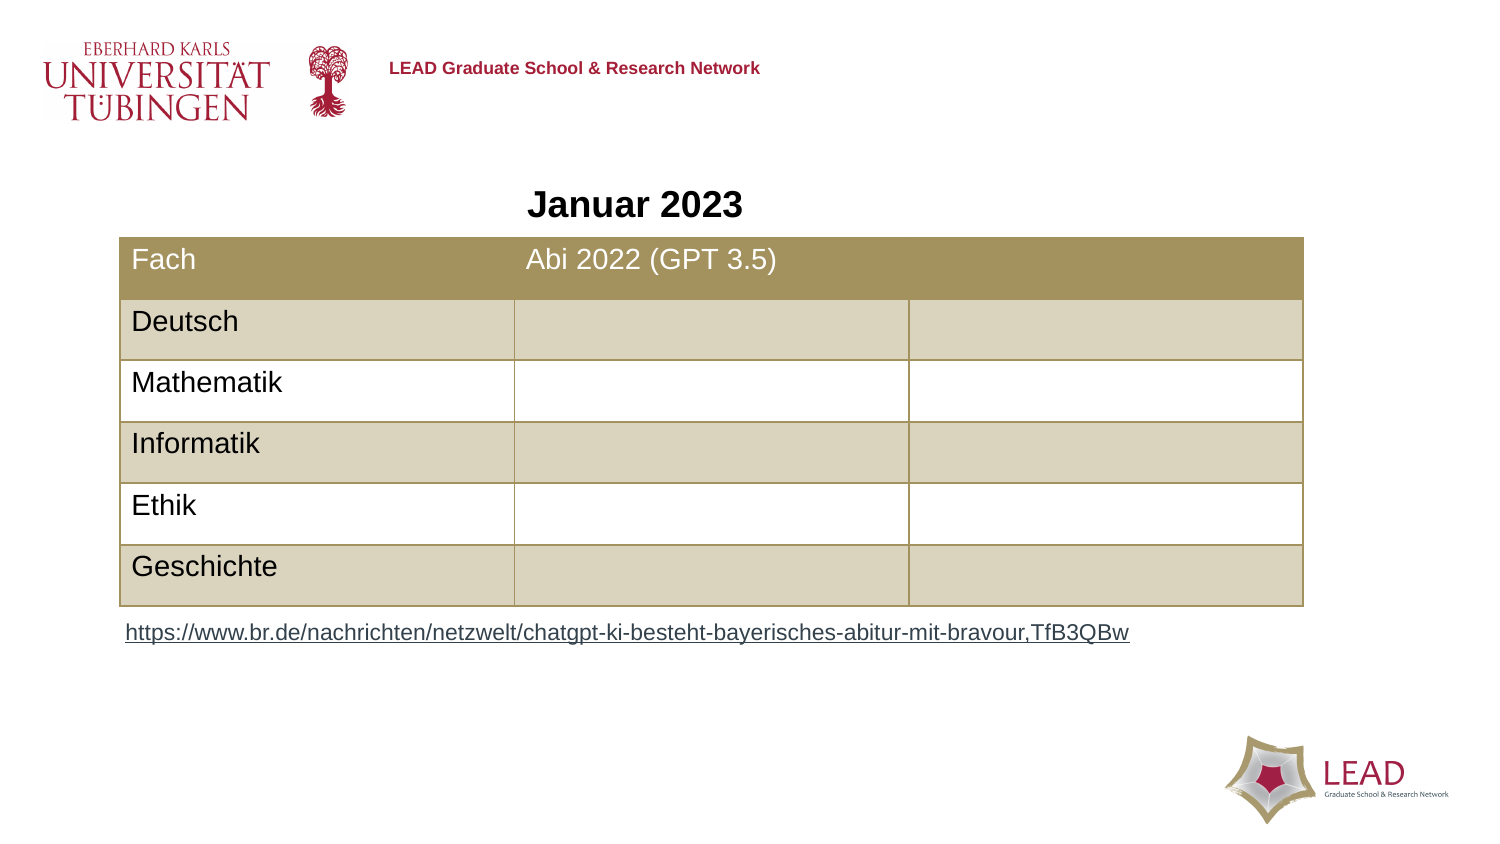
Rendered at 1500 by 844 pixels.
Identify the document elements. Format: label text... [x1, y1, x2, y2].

table_cell [910, 423, 1302, 482]
table_cell Mathematik [121, 361, 514, 421]
table_cell Ethik [121, 484, 514, 544]
table_cell [515, 546, 908, 605]
table_cell [910, 300, 1302, 359]
table_cell [515, 423, 908, 482]
table_header Abi 2022 (GPT 3.5) [515, 238, 908, 298]
table_header Fach [121, 238, 514, 298]
text_box Januar 2023 [512, 172, 759, 233]
table_cell [515, 484, 908, 544]
table_cell Geschichte [121, 546, 514, 605]
table_cell Informatik [121, 423, 514, 482]
table_cell [910, 546, 1302, 605]
table_cell [910, 361, 1302, 421]
table_cell [515, 300, 908, 359]
text_box https://www.br.de/nachrichten/netzwelt/chatgpt-ki-besteht-bayerisches-abitur-mit-bravour,TfB3QBw [110, 610, 1385, 680]
picture [43, 42, 348, 121]
table_cell Deutsch [121, 300, 514, 359]
table_header [910, 238, 1302, 298]
table_cell [910, 484, 1302, 544]
table_cell [515, 361, 908, 421]
